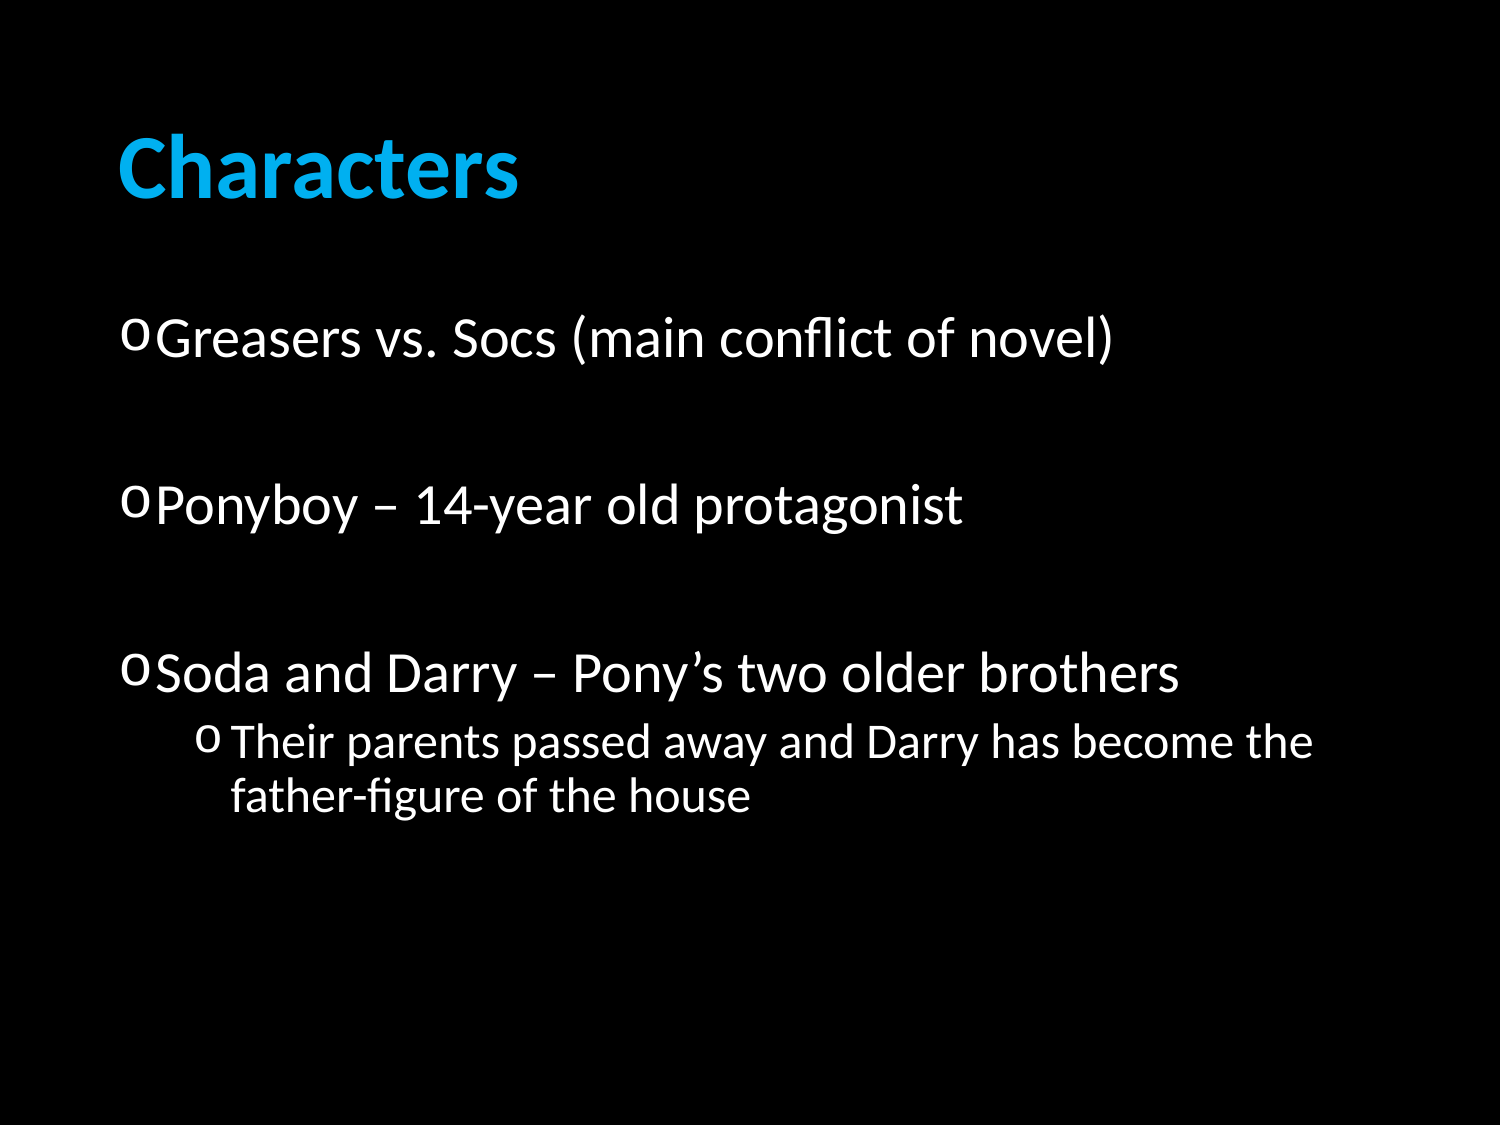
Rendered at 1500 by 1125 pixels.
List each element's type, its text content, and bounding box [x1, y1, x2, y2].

title Characters [103, 59, 1397, 278]
list Greasers vs. Socs (main conflict of novel) Ponyboy – 14-year old protagonist Soda and Darry – Pony’s two older brothers Their parents passed away and Darry has become the father-figure of the house [103, 299, 1397, 1014]
